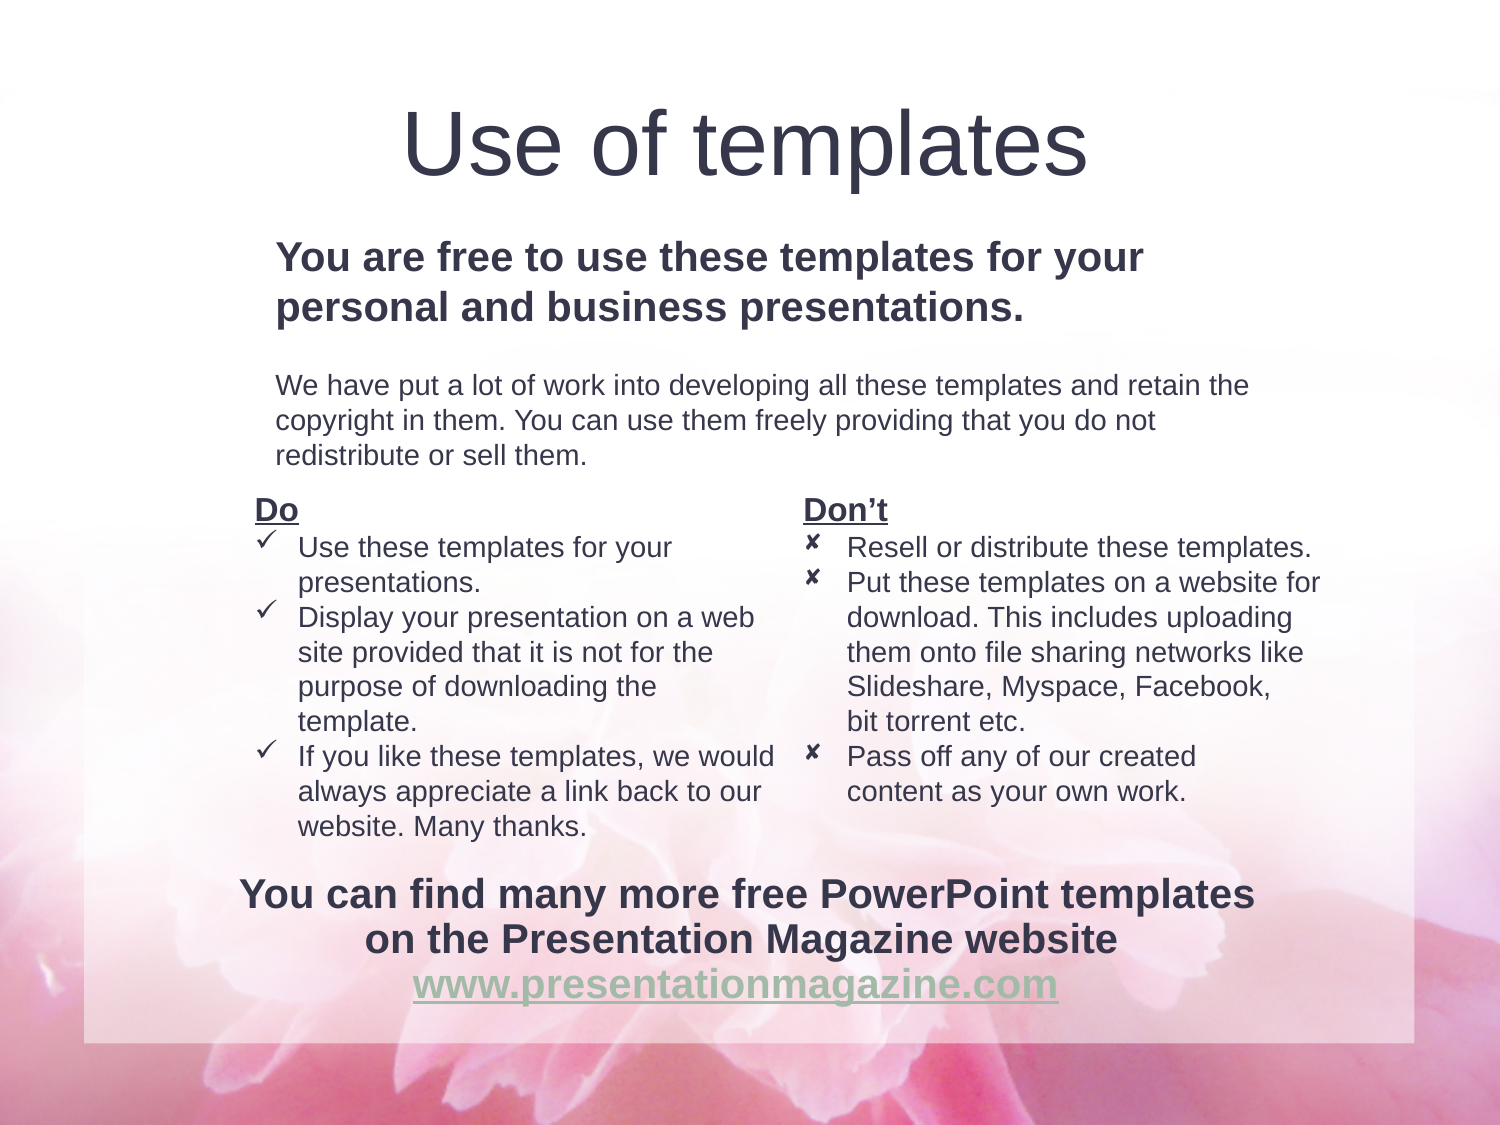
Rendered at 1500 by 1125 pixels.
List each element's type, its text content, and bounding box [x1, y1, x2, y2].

text_box [88, 208, 1436, 1083]
text_box We have put a lot of work into developing all these templates and retain the copyright in them. You can use them freely providing that you do not redistribute or sell them. [260, 359, 1293, 479]
text_box Do Use these templates for your presentations. Display your presentation on a web site provided that it is not for the purpose of downloading the template. If you like these templates, we would always appreciate a link back to our website. Many thanks. [239, 480, 800, 865]
text_box [84, 233, 88, 1044]
text_box You can find many more free PowerPoint templates on the Presentation Magazine website www.presentationmagazine.com [222, 865, 1273, 1016]
text_box You are free to use these templates for your personal and business presentations. [260, 222, 1309, 338]
picture [0, 0, 1500, 1125]
text_box Don’t Resell or distribute these templates. Put these templates on a website for download. This includes uploading them onto file sharing networks like Slideshare, Myspace, Facebook, bit torrent etc. Pass off any of our created content as your own work. [788, 480, 1386, 815]
title Use of templates [75, 45, 1418, 233]
